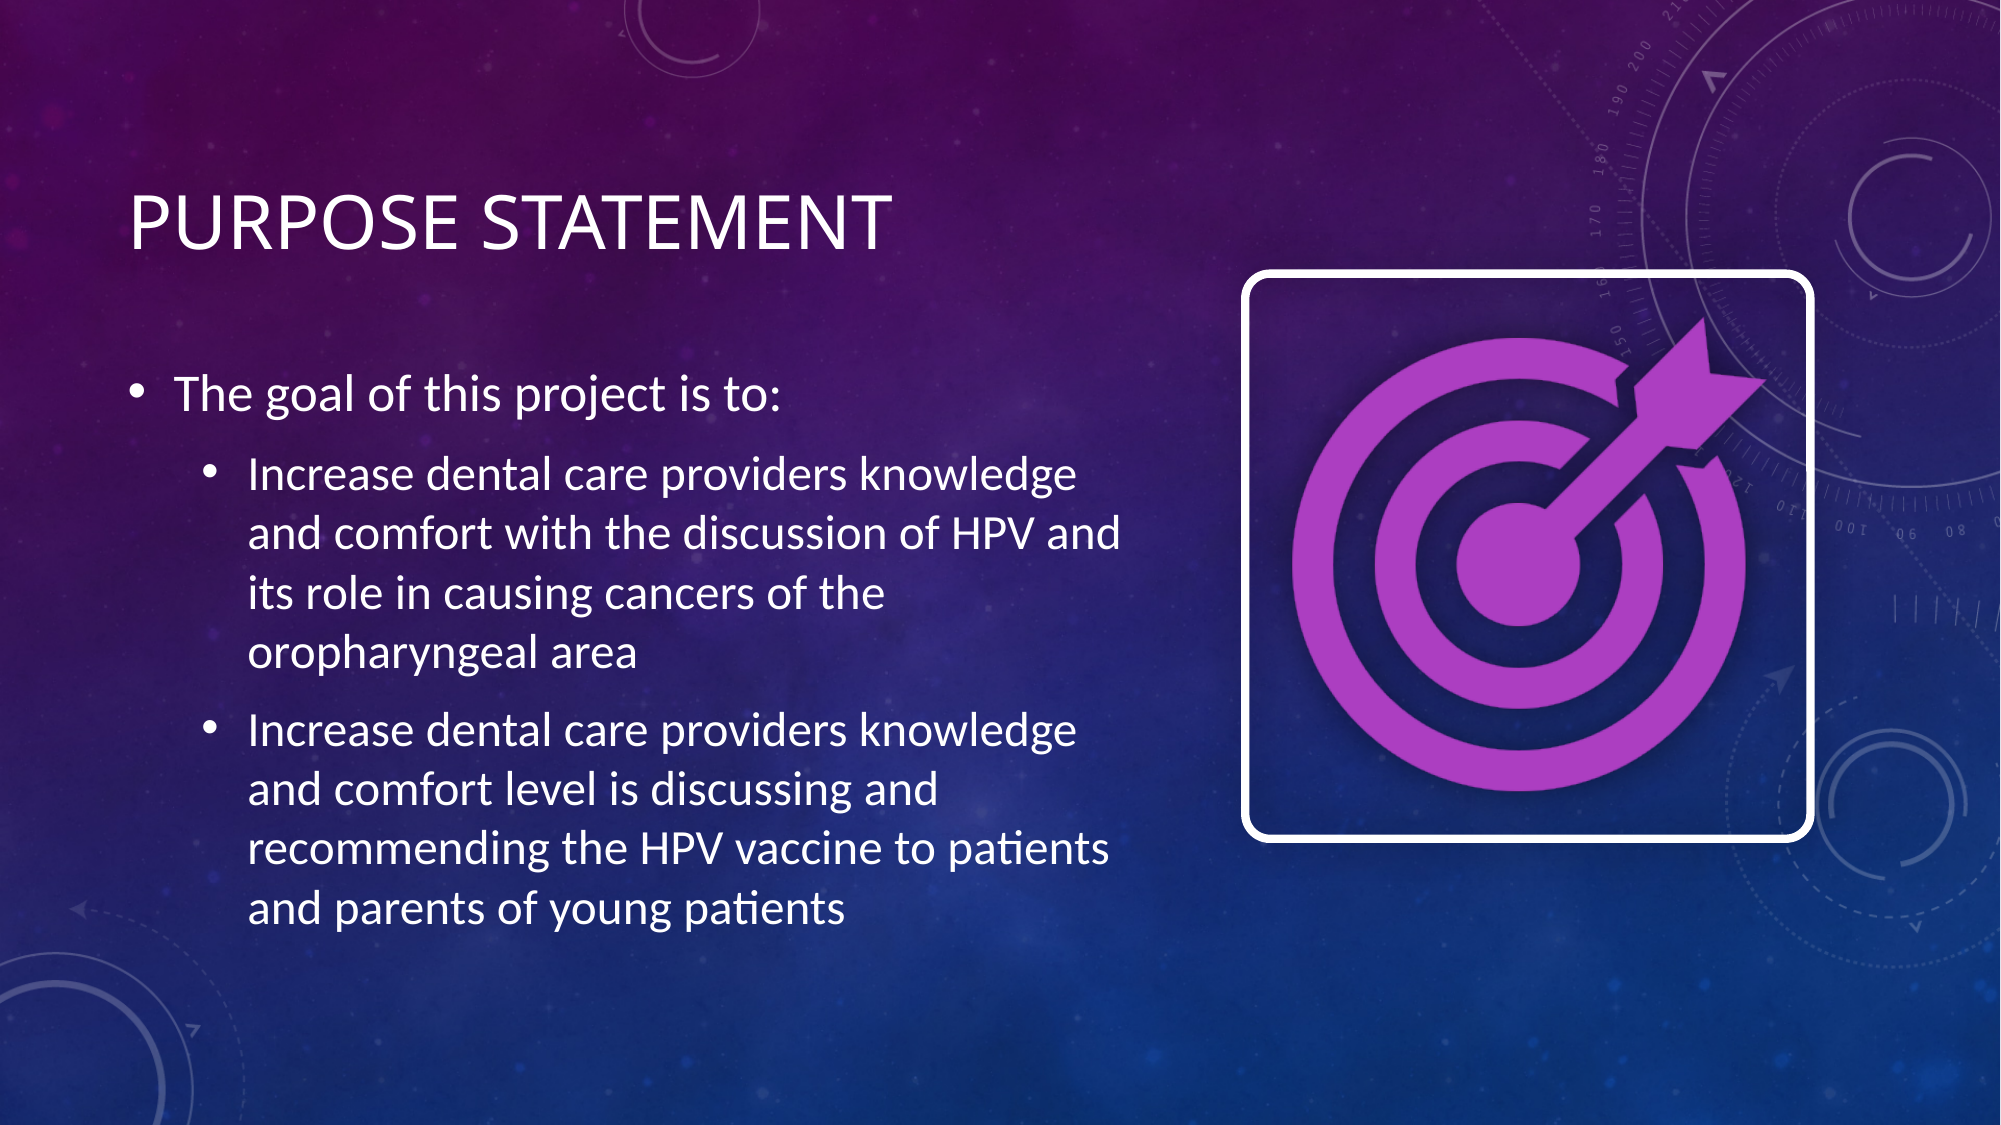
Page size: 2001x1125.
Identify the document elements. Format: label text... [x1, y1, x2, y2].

picture [0, 0, 2001, 1125]
title Purpose statement [112, 99, 1144, 339]
list The goal of this project is to: Increase dental care providers knowledge and comfort with the discussion of HPV and its role in causing cancers of the oropharyngeal area Increase dental care providers knowledge and comfort level is discussing and recommending the HPV vaccine to patients and parents of young patients [112, 351, 1144, 950]
